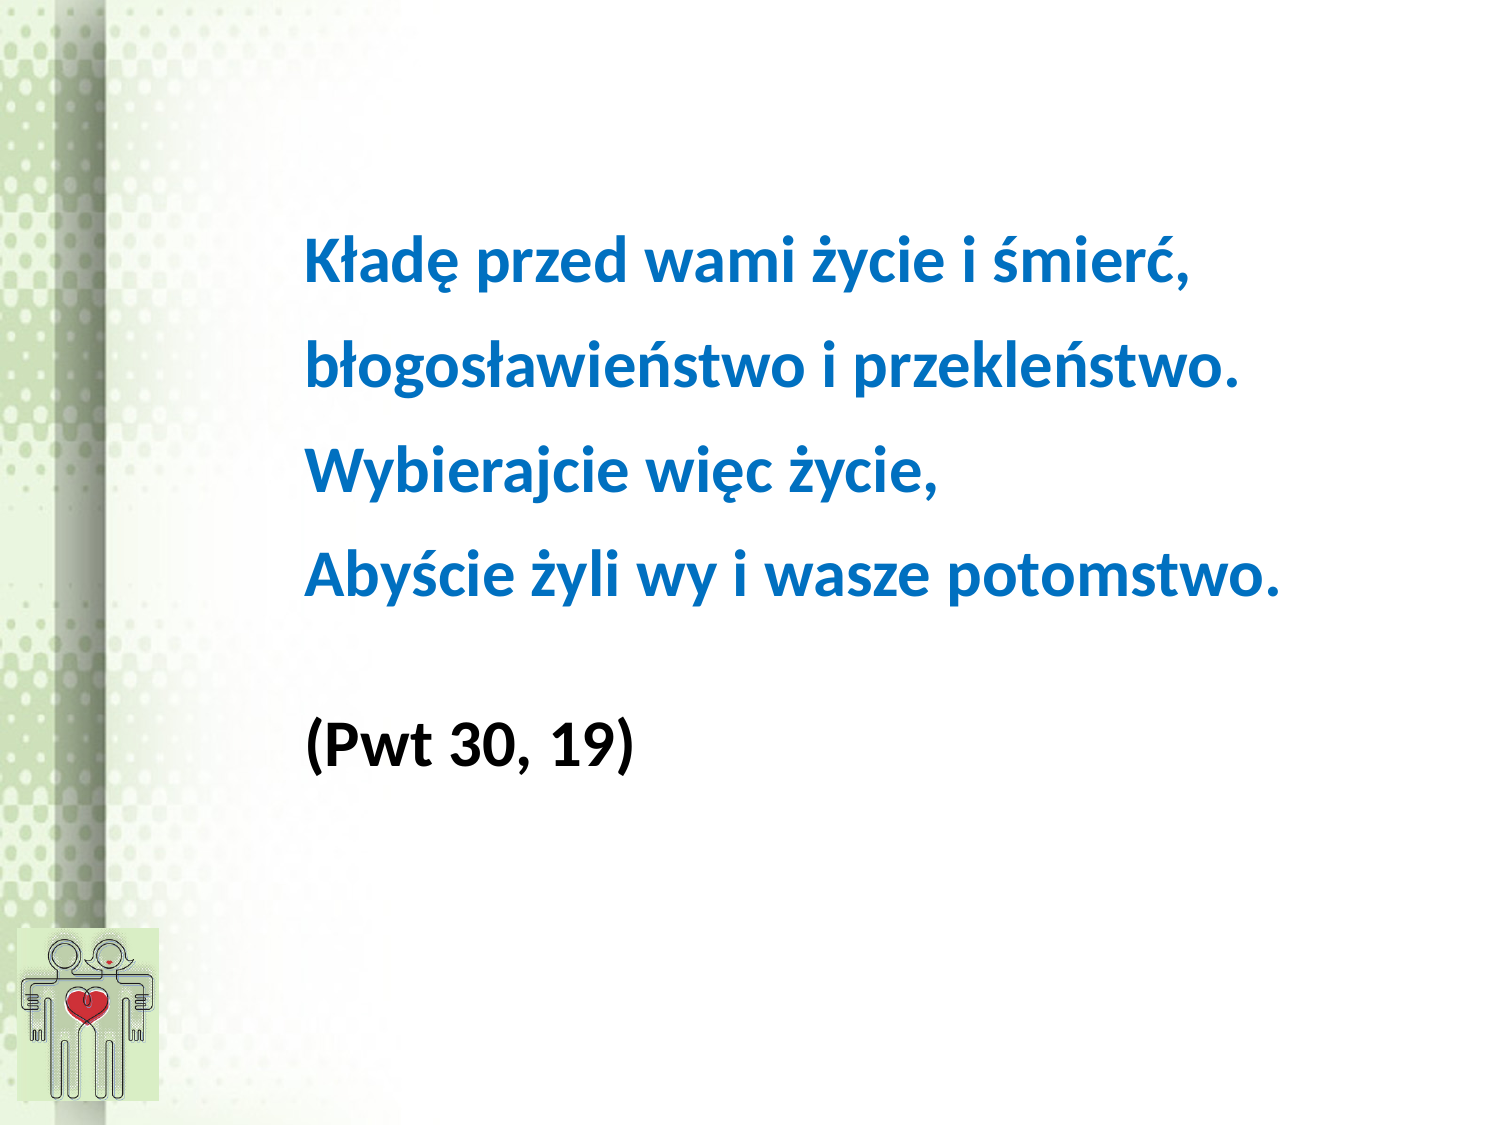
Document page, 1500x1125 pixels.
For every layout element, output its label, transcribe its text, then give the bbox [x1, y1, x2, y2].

picture [0, 0, 1500, 1125]
text_box Kładę przed wami życie i śmierć, błogosławieństwo i przekleństwo. Wybierajcie więc życie, Abyście żyli wy i wasze potomstwo. [289, 208, 1364, 723]
title (Pwt 30, 19) [289, 692, 739, 806]
